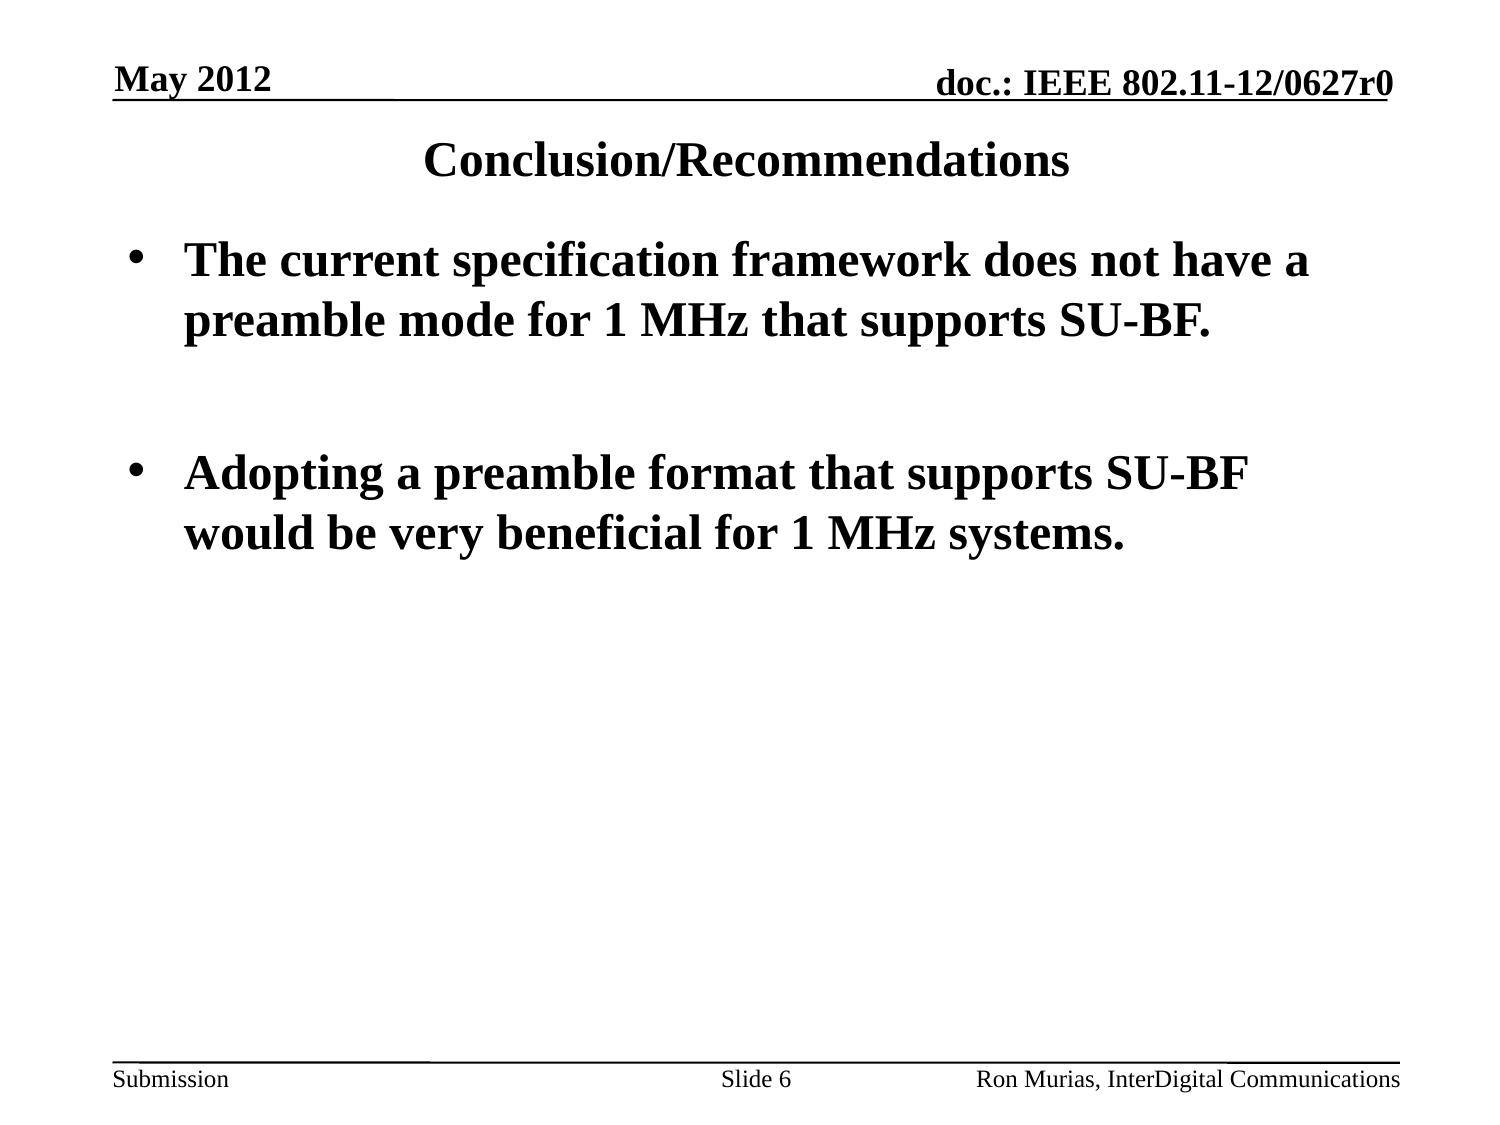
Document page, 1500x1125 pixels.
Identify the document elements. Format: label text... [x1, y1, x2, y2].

slide_number Slide 6 [712, 1061, 800, 1123]
footer Ron Murias, InterDigital Communications [878, 1061, 1402, 1093]
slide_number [114, 54, 423, 100]
list The current specification framework does not have a preamble mode for 1 MHz that supports SU-BF. Adopting a preamble format that supports SU-BF would be very beneficial for 1 MHz systems. [112, 218, 1388, 1044]
title Conclusion/Recommendations [62, 112, 1432, 201]
